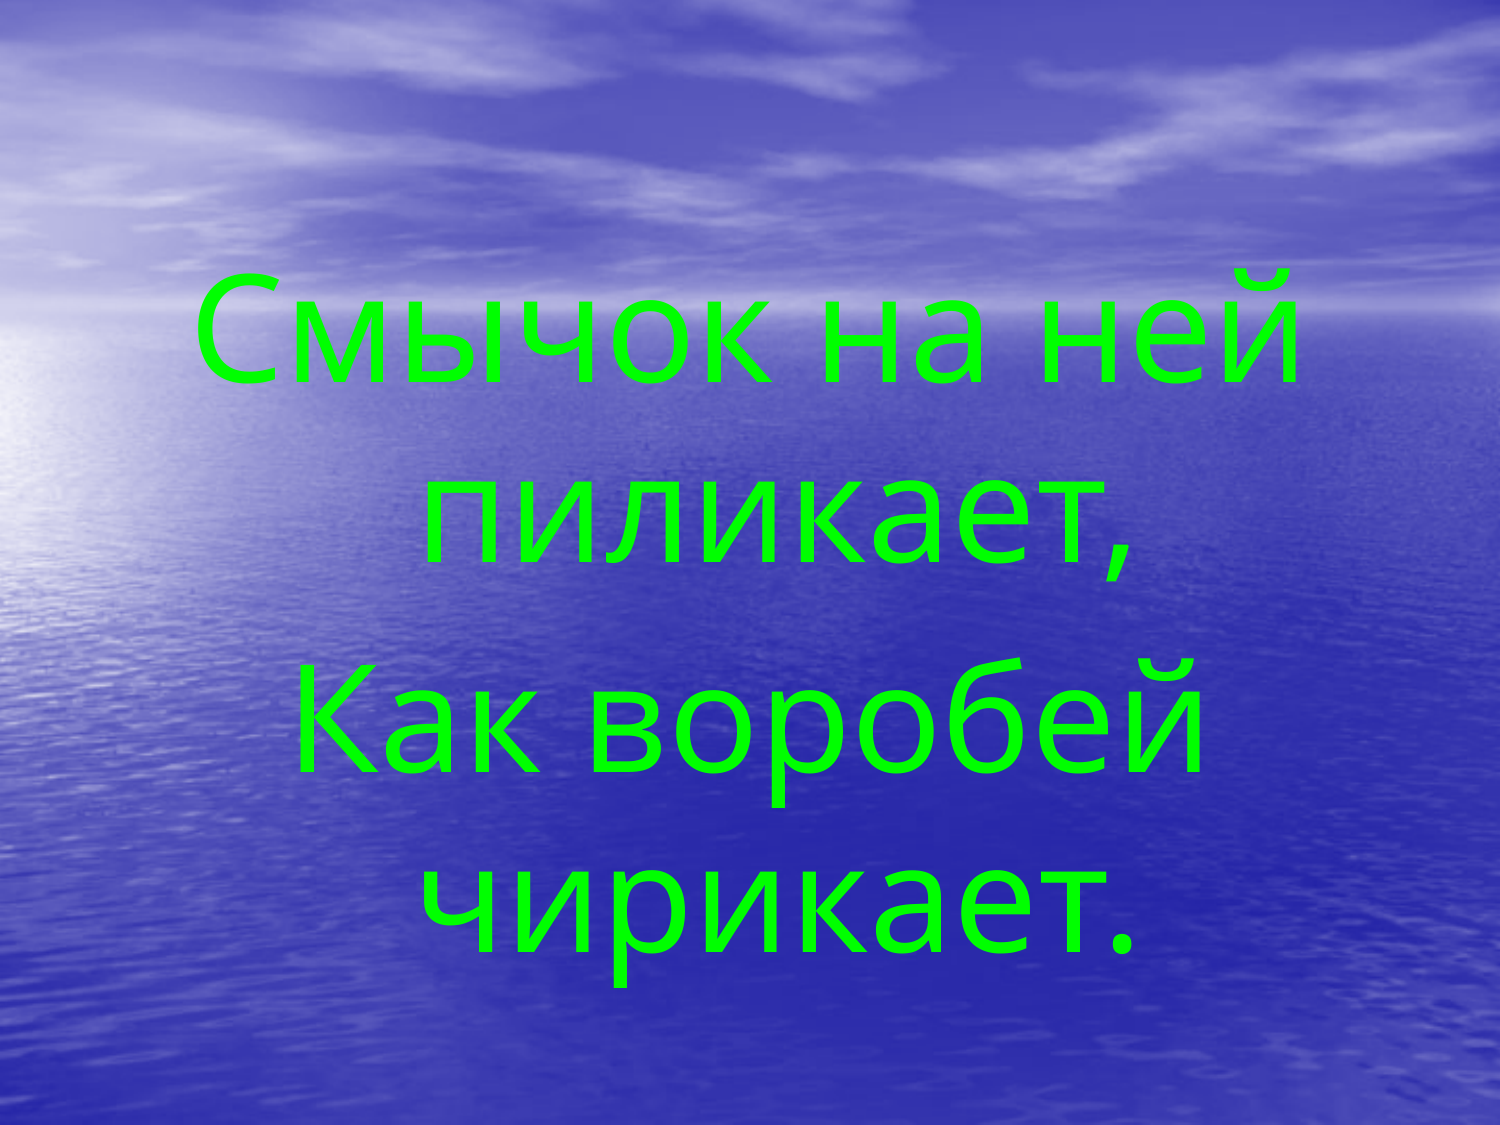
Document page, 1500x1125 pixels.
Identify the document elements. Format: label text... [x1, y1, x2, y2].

list Смычок на ней пиликает, Как воробей чирикает. [74, 224, 1426, 988]
